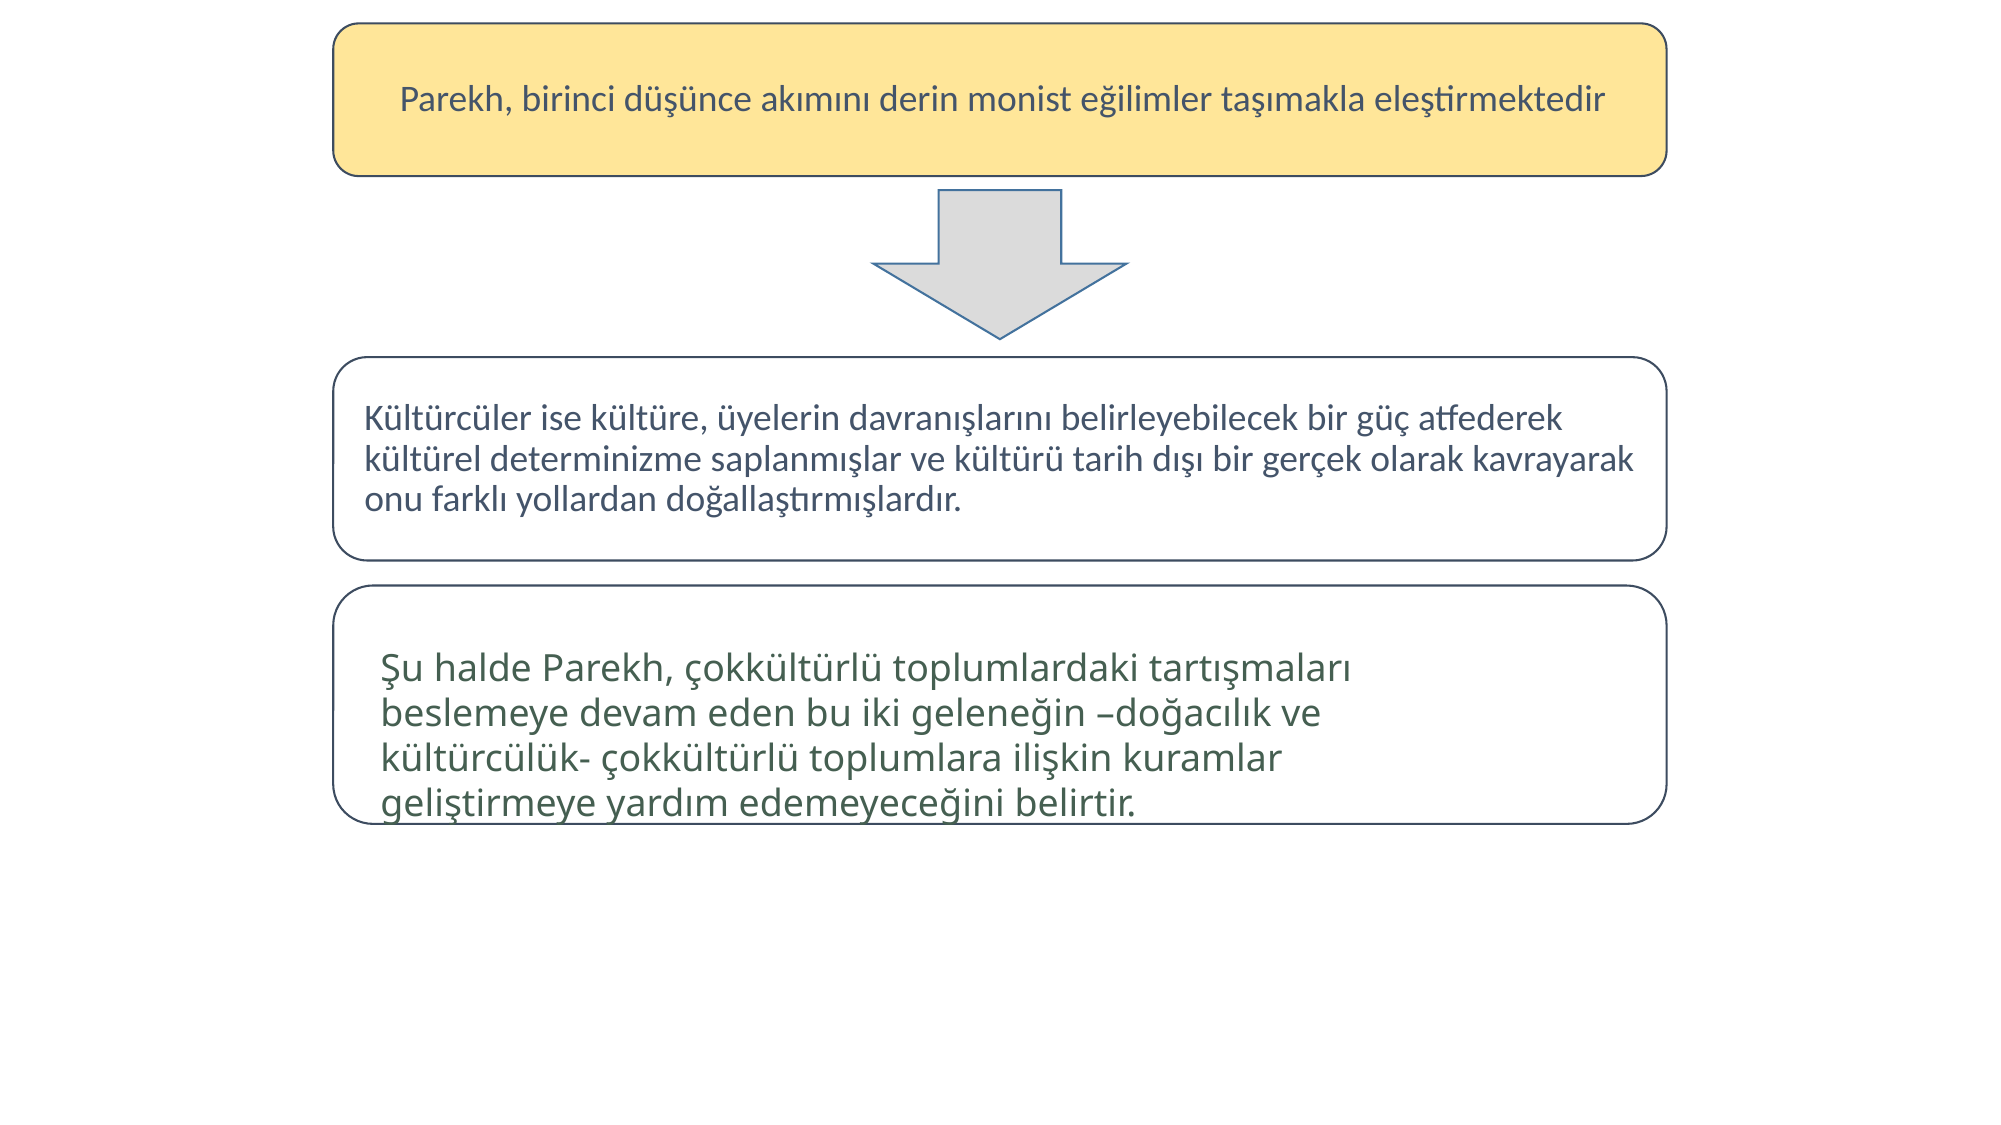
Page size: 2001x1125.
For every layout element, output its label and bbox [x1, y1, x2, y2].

text_box [333, 23, 1667, 913]
